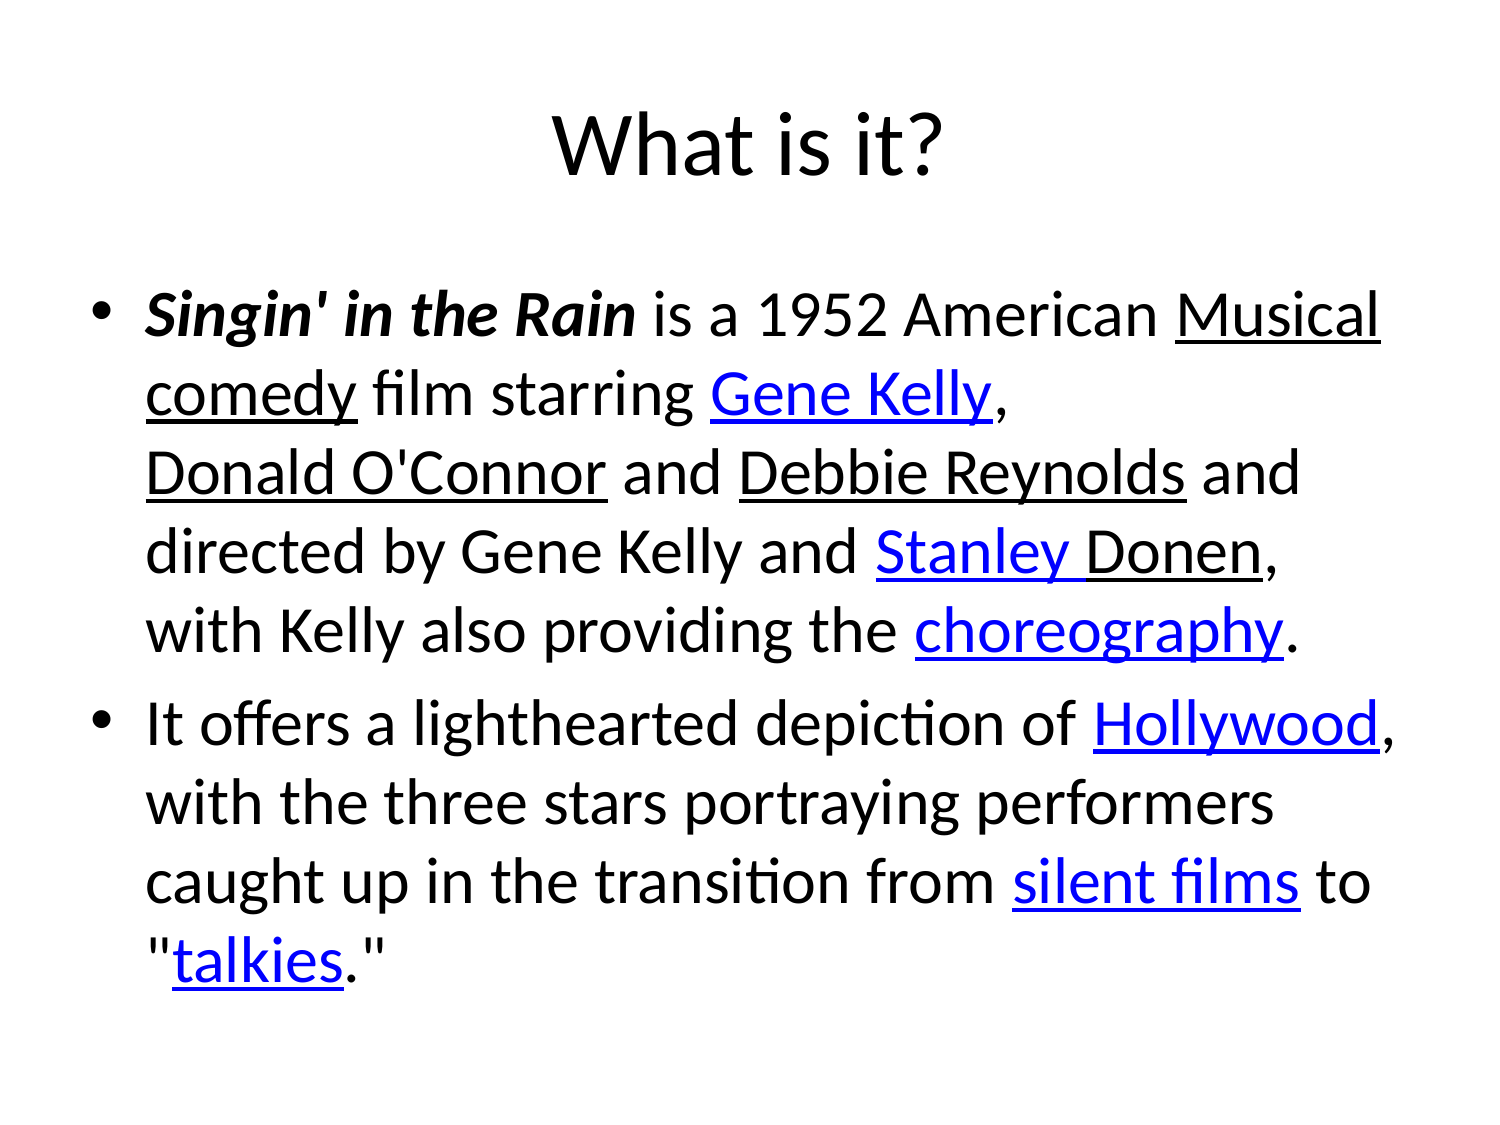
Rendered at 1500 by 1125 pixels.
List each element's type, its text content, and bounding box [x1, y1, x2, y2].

list Singin' in the Rain is a 1952 American Musical comedy film starring Gene Kelly, Donald O'Connor and Debbie Reynolds and directed by Gene Kelly and Stanley Donen, with Kelly also providing the choreography. It offers a lighthearted depiction of Hollywood, with the three stars portraying performers caught up in the transition from silent films to "talkies." [75, 262, 1425, 1005]
title What is it? [75, 45, 1425, 233]
